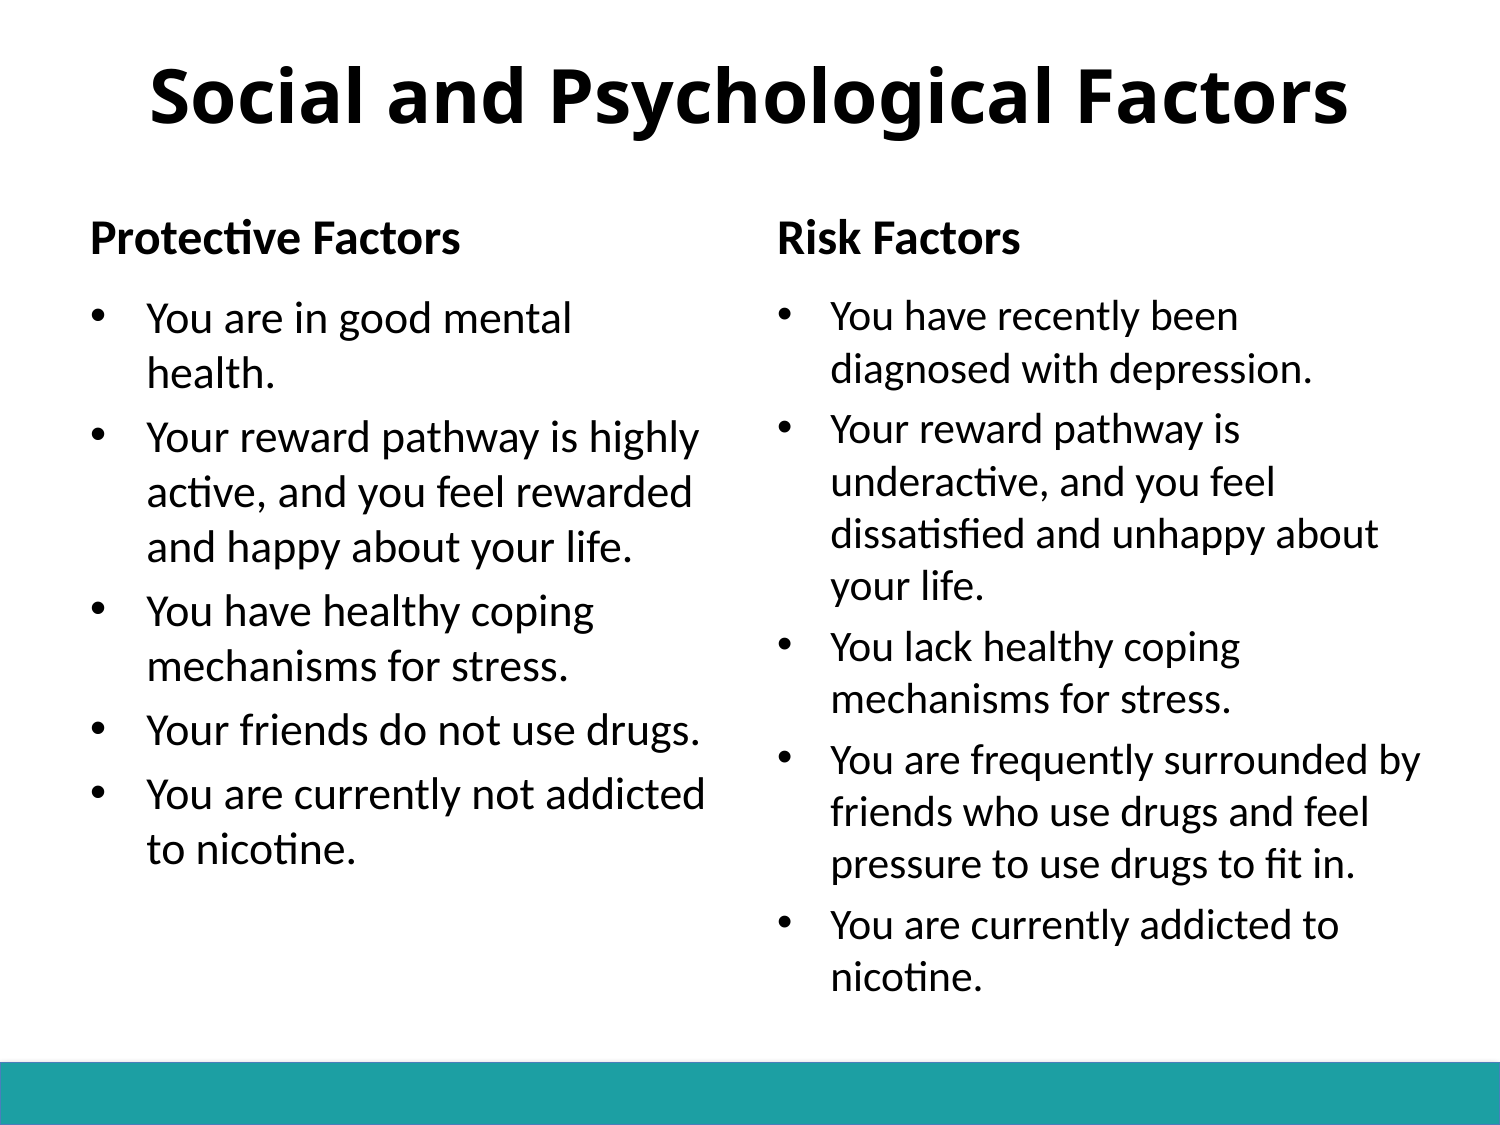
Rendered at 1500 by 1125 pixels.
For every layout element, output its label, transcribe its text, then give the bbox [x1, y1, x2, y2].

list You are in good mental health. Your reward pathway is highly active, and you feel rewarded and happy about your life. You have healthy coping mechanisms for stress. Your friends do not use drugs. You are currently not addicted to nicotine. [75, 279, 725, 1055]
list Risk Factors [761, 167, 1425, 273]
list Protective Factors [75, 167, 738, 273]
list You have recently been diagnosed with depression. Your reward pathway is underactive, and you feel dissatisfied and unhappy about your life. You lack healthy coping mechanisms for stress. You are frequently surrounded by friends who use drugs and feel pressure to use drugs to fit in. You are currently addicted to nicotine. [761, 279, 1438, 1055]
title Social and Psychological Factors [75, 0, 1425, 188]
